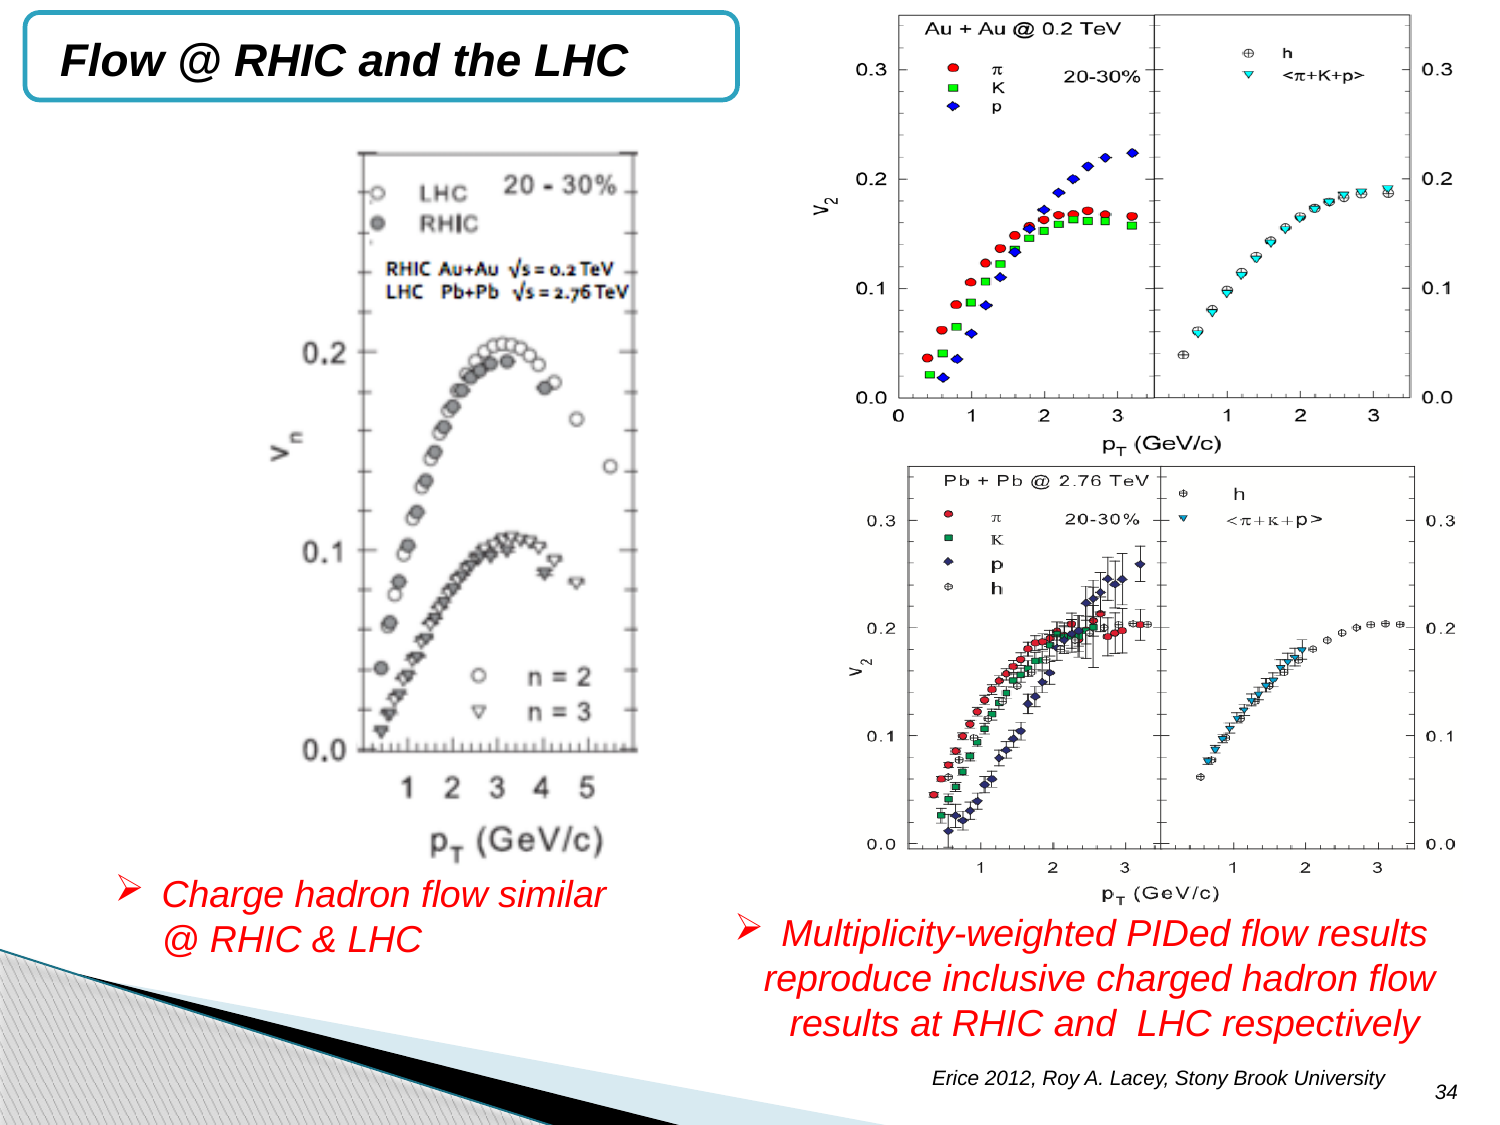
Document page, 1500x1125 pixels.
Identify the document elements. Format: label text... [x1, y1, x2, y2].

text_box Multiplicity-weighted PIDed flow results reproduce inclusive charged hadron flow results at RHIC and LHC respectively [650, 901, 1500, 1052]
picture [237, 141, 651, 876]
footer Erice 2012, Roy A. Lacey, Stony Brook University [512, 1037, 1400, 1098]
picture [799, 12, 1463, 906]
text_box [24, 12, 738, 101]
slide_number 34 [1362, 1052, 1479, 1112]
text_box Charge hadron flow similar @ RHIC & LHC [99, 862, 663, 968]
